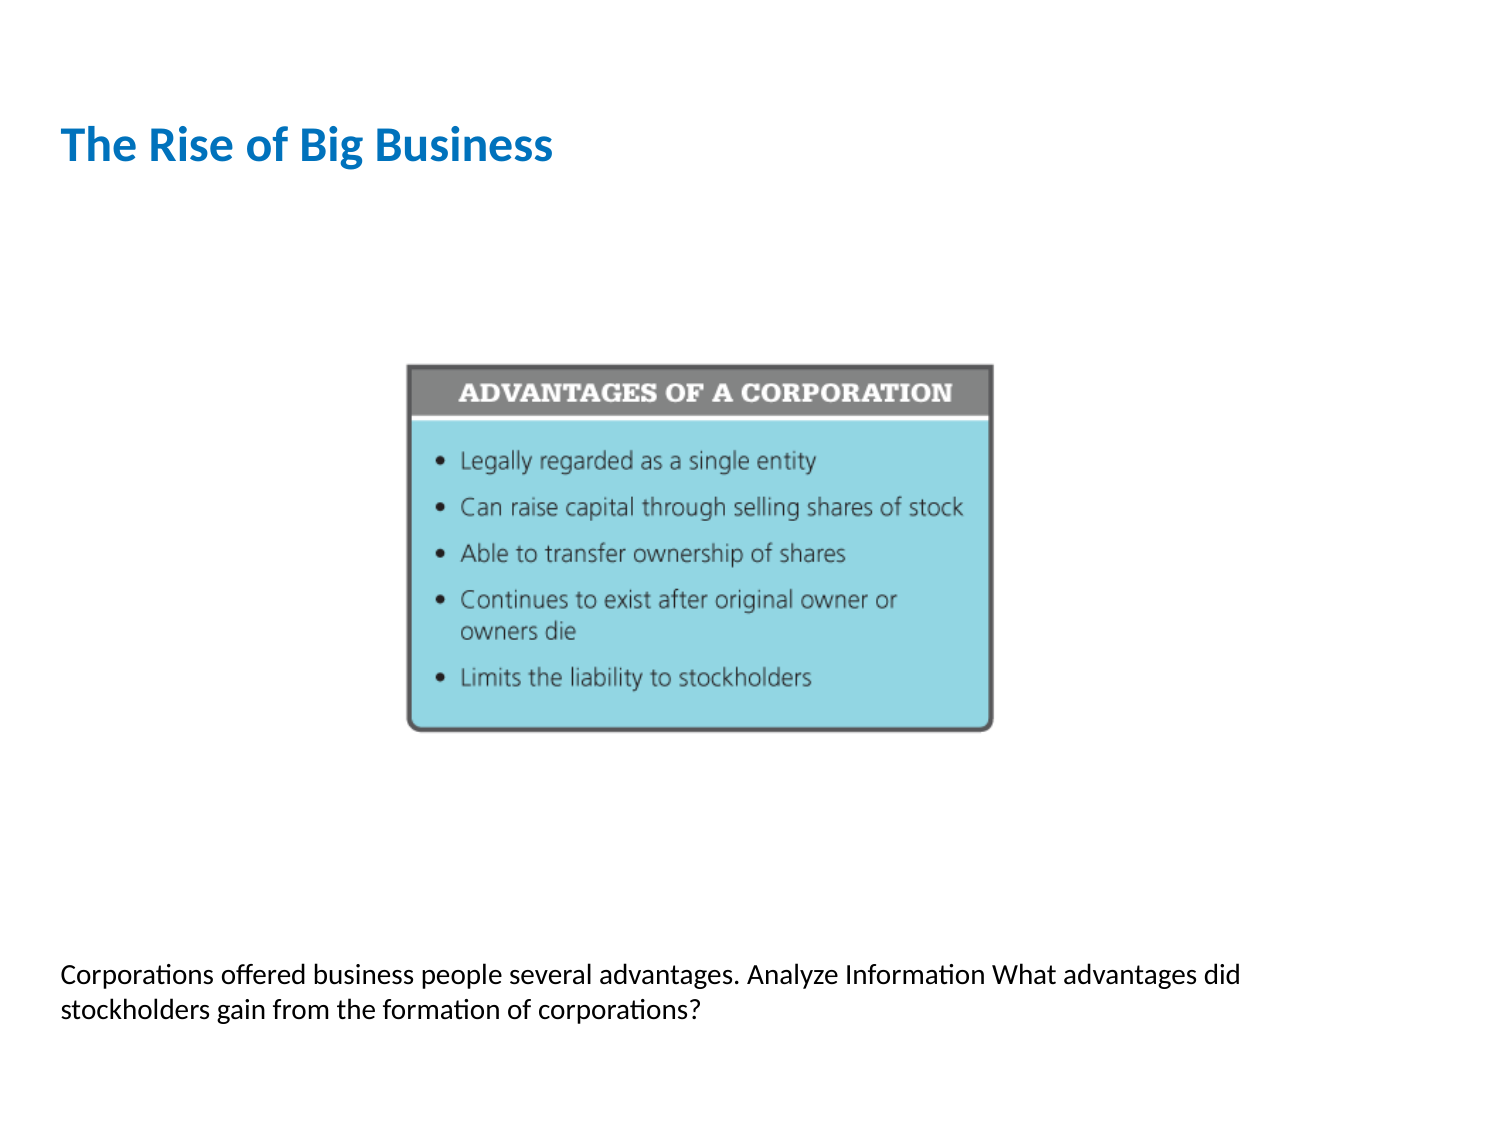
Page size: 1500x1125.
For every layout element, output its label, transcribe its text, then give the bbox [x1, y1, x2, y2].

text_box Corporations offered business people several advantages. Analyze Information What advantages did stockholders gain from the formation of corporations? [45, 947, 1296, 1033]
text_box The Rise of Big Business [45, 104, 1296, 179]
picture [62, 249, 1344, 936]
